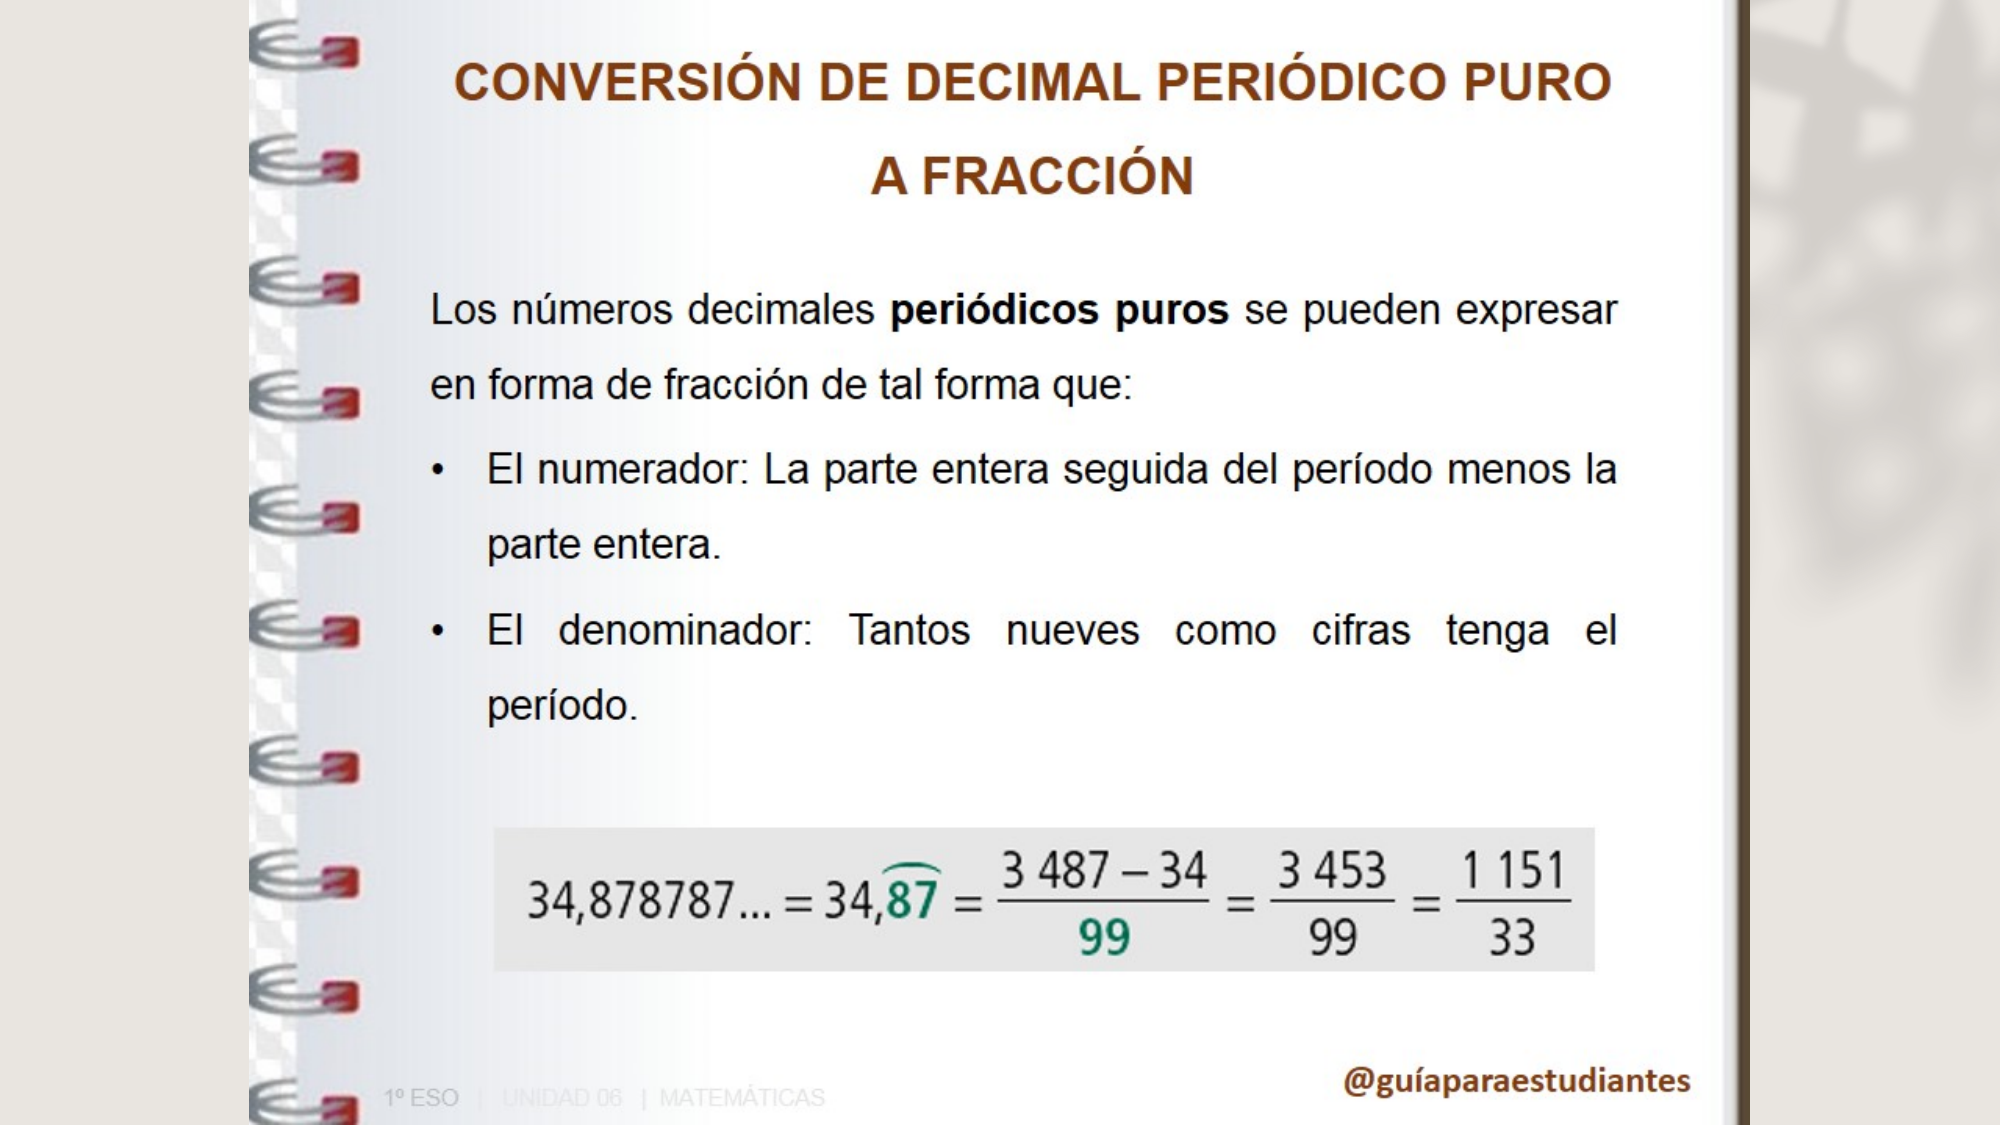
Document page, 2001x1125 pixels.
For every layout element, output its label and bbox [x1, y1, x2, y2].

picture [249, 0, 1750, 1125]
